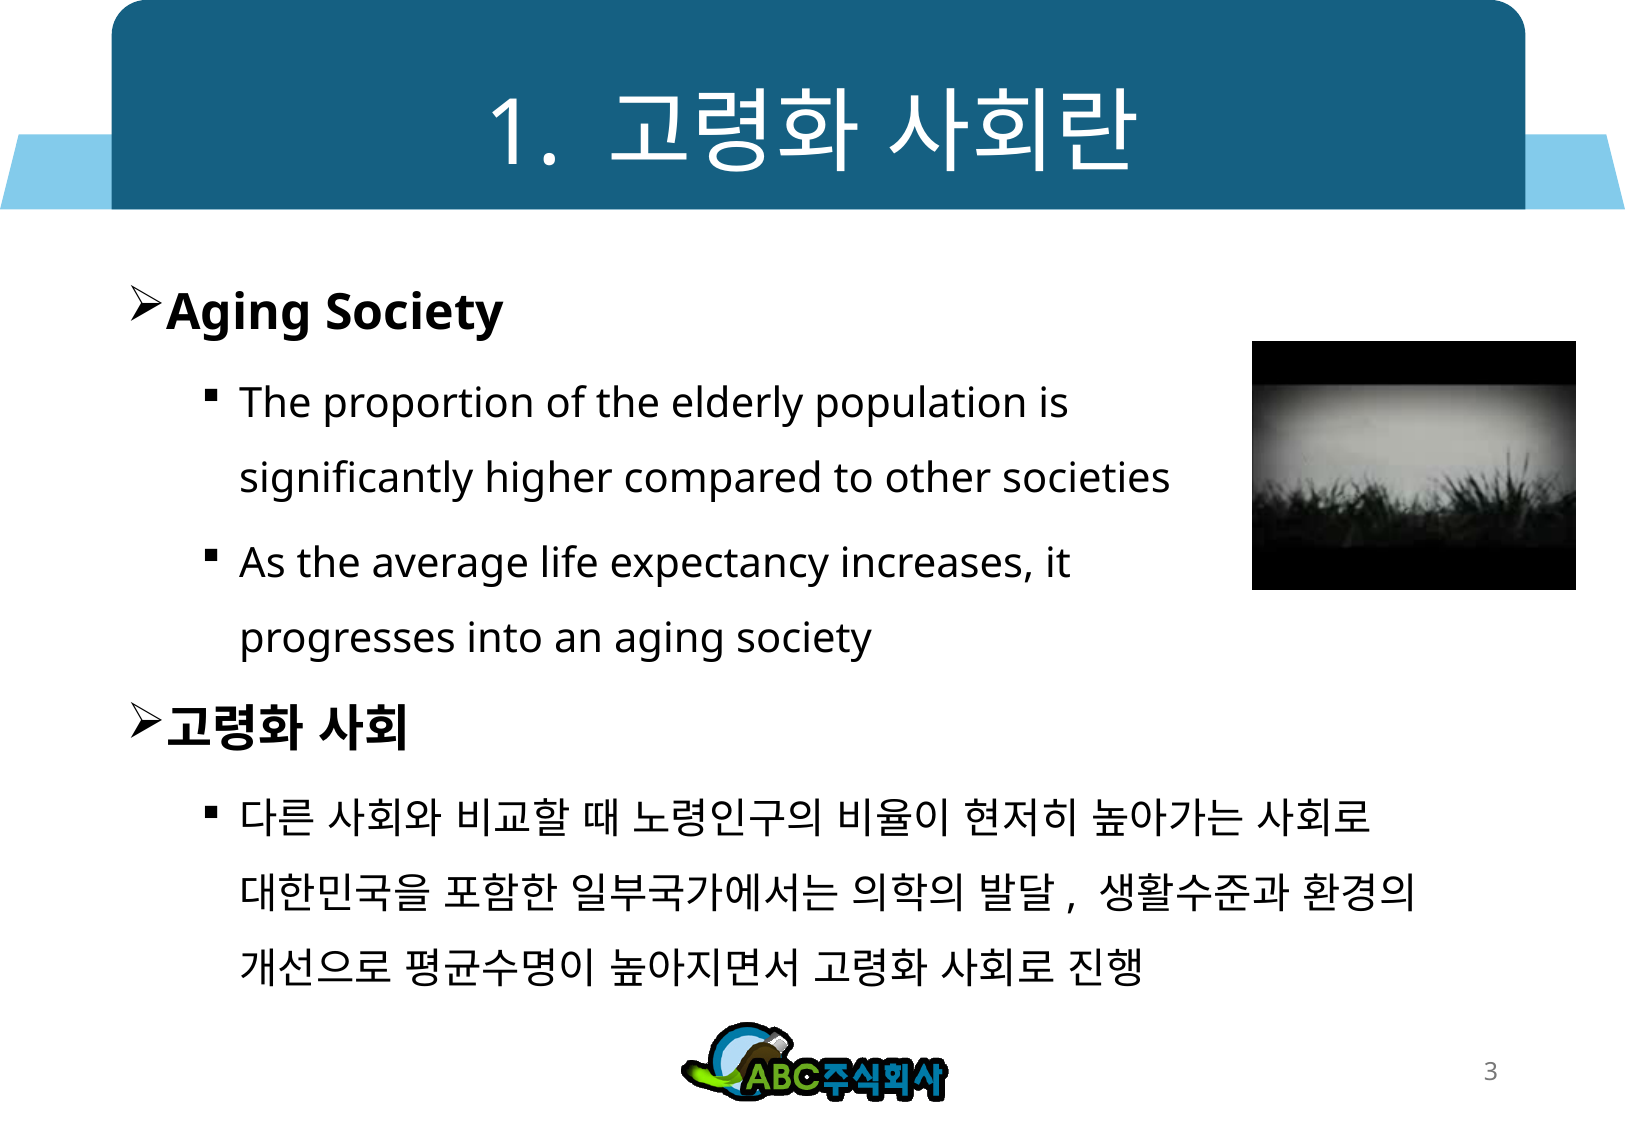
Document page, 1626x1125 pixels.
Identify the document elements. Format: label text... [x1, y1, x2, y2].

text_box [1250, 340, 1577, 592]
slide_number 3 [1147, 1043, 1514, 1103]
list Aging Society The proportion of the elderly population is significantly higher compared to other societies As the average life expectancy increases, it progresses into an aging society [111, 242, 1252, 626]
title 1. 고령화 사회란 [111, 59, 1514, 210]
text_box 고령화 사회 다른 사회와 비교할 때 노령인구의 비율이 현저히 높아가는 사회로 대한민국을 포함한 일부국가에서는 의학의 발달, 생활수준과 환경의 개선으로 평균수명이 높아지면서 고령화 사회로 진행 [111, 659, 1590, 1043]
picture [669, 1043, 956, 1108]
